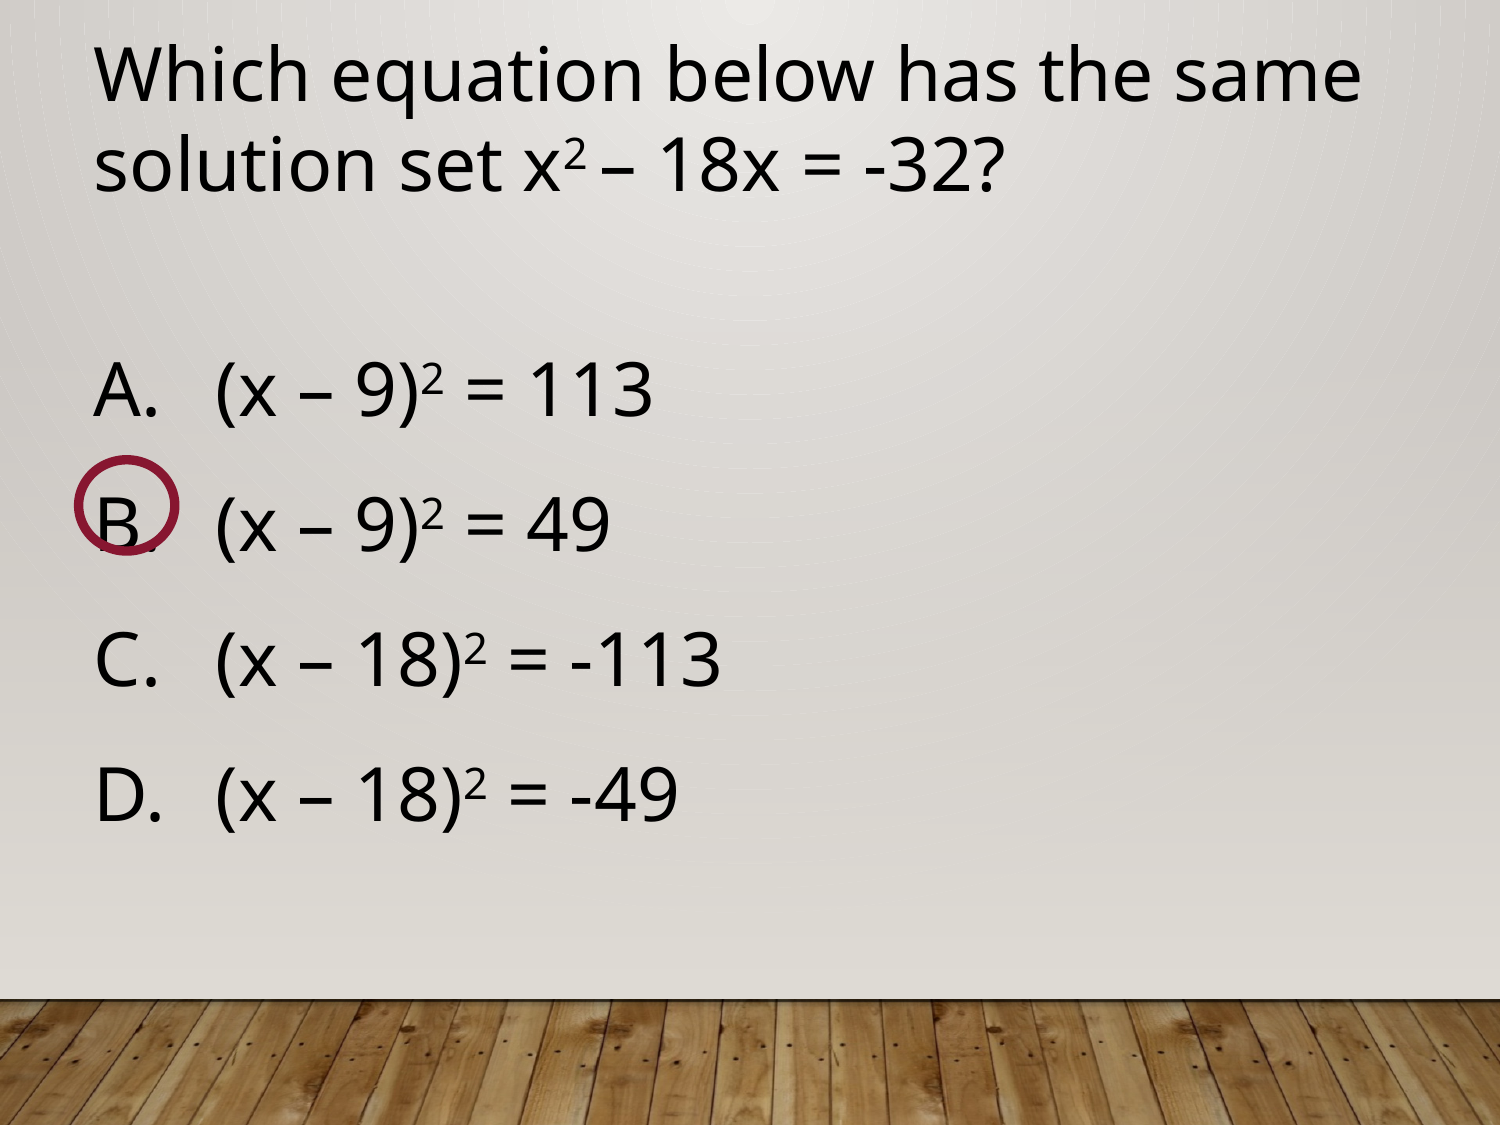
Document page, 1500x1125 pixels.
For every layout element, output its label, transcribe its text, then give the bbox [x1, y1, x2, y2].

picture [0, 999, 1500, 1125]
text_box Which equation below has the same solution set x2 – 18x = -32? (x – 9)2 = 113 (x – 9)2 = 49 (x – 18)2 = -113 (x – 18)2 = -49 [79, 19, 1421, 844]
text_box [77, 458, 177, 553]
